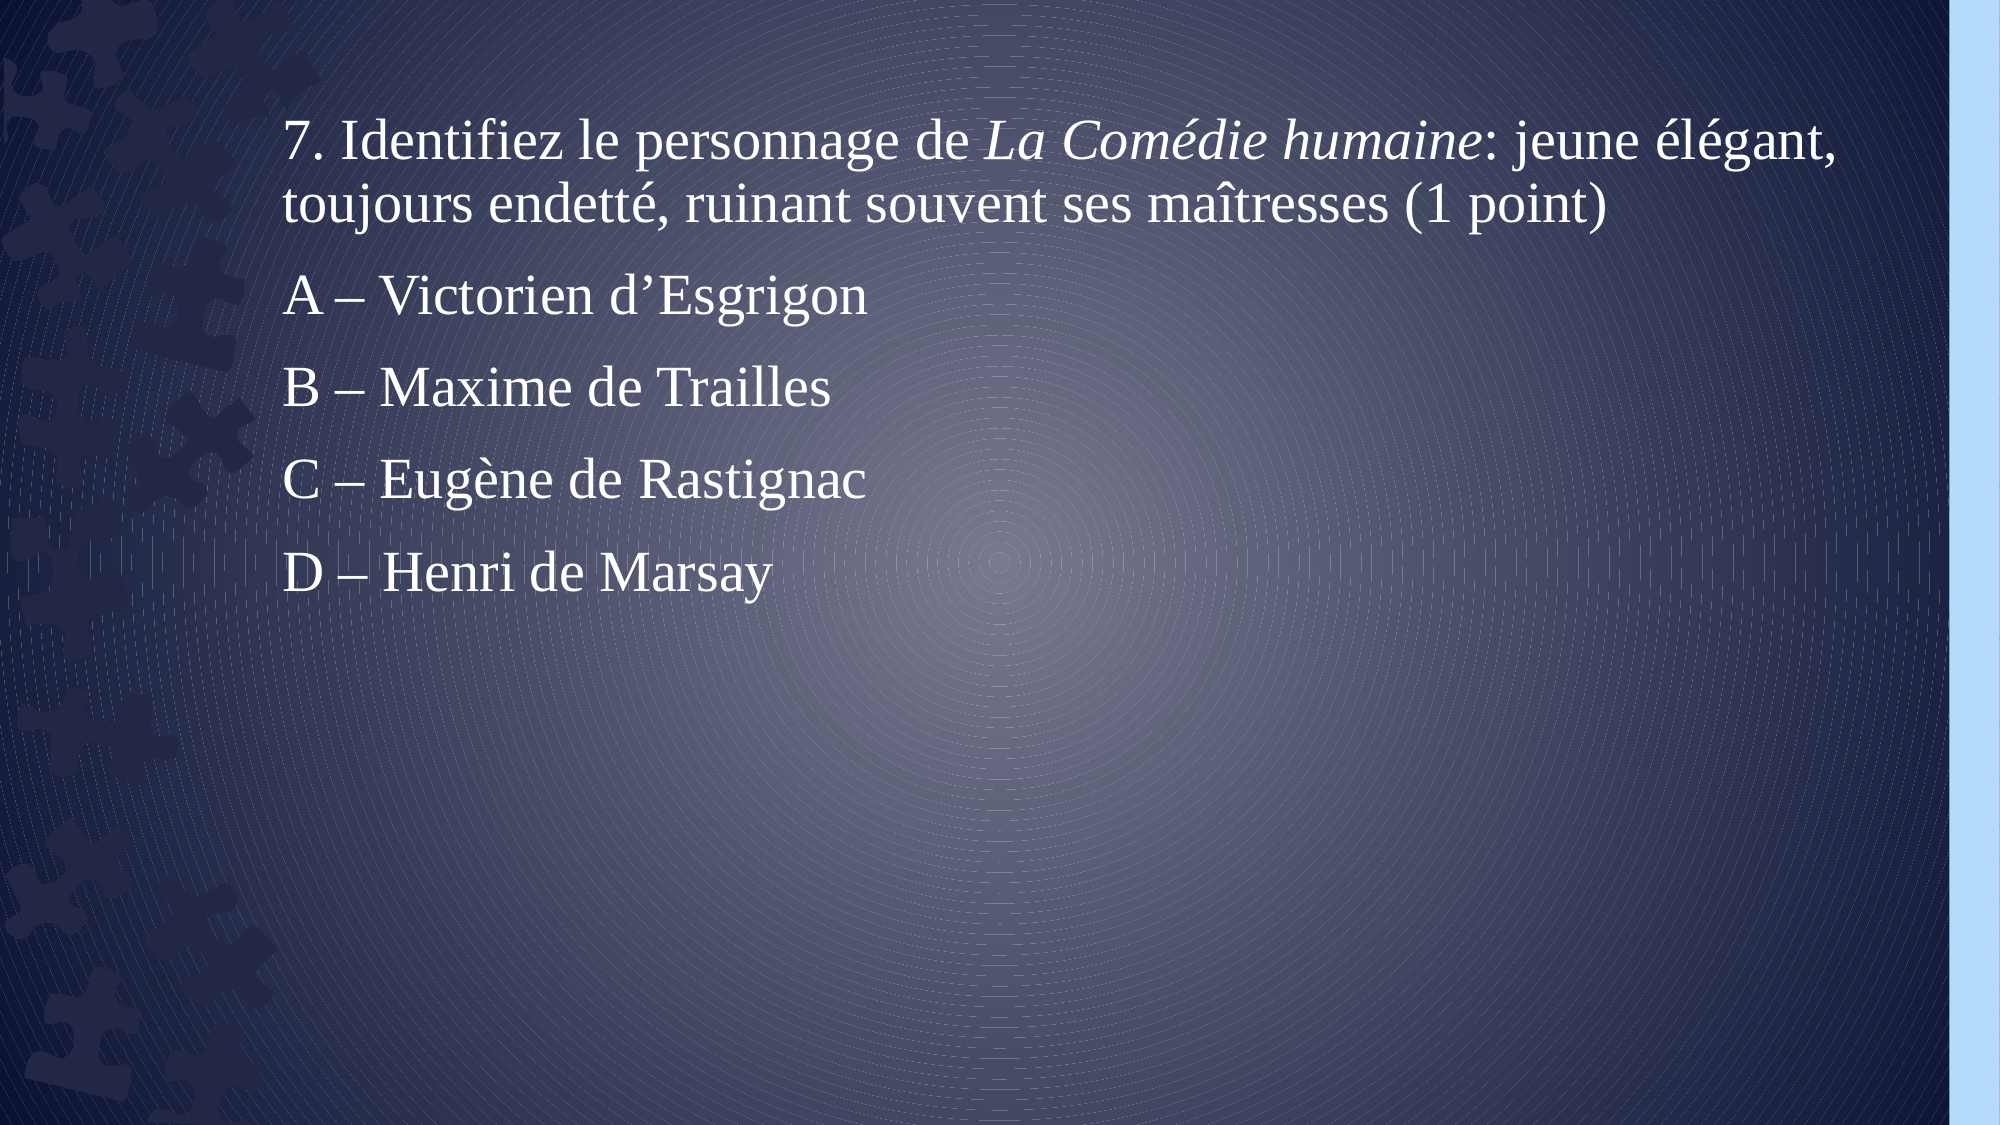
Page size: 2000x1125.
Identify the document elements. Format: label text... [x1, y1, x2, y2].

list 7. Identifiez le personnage de La Comédie humaine: jeune élégant, toujours endetté, ruinant souvent ses maîtresses (1 point) A – Victorien d’Esgrigon B – Maxime de Trailles C – Eugène de Rastignac D – Henri de Marsay [267, 101, 1873, 852]
